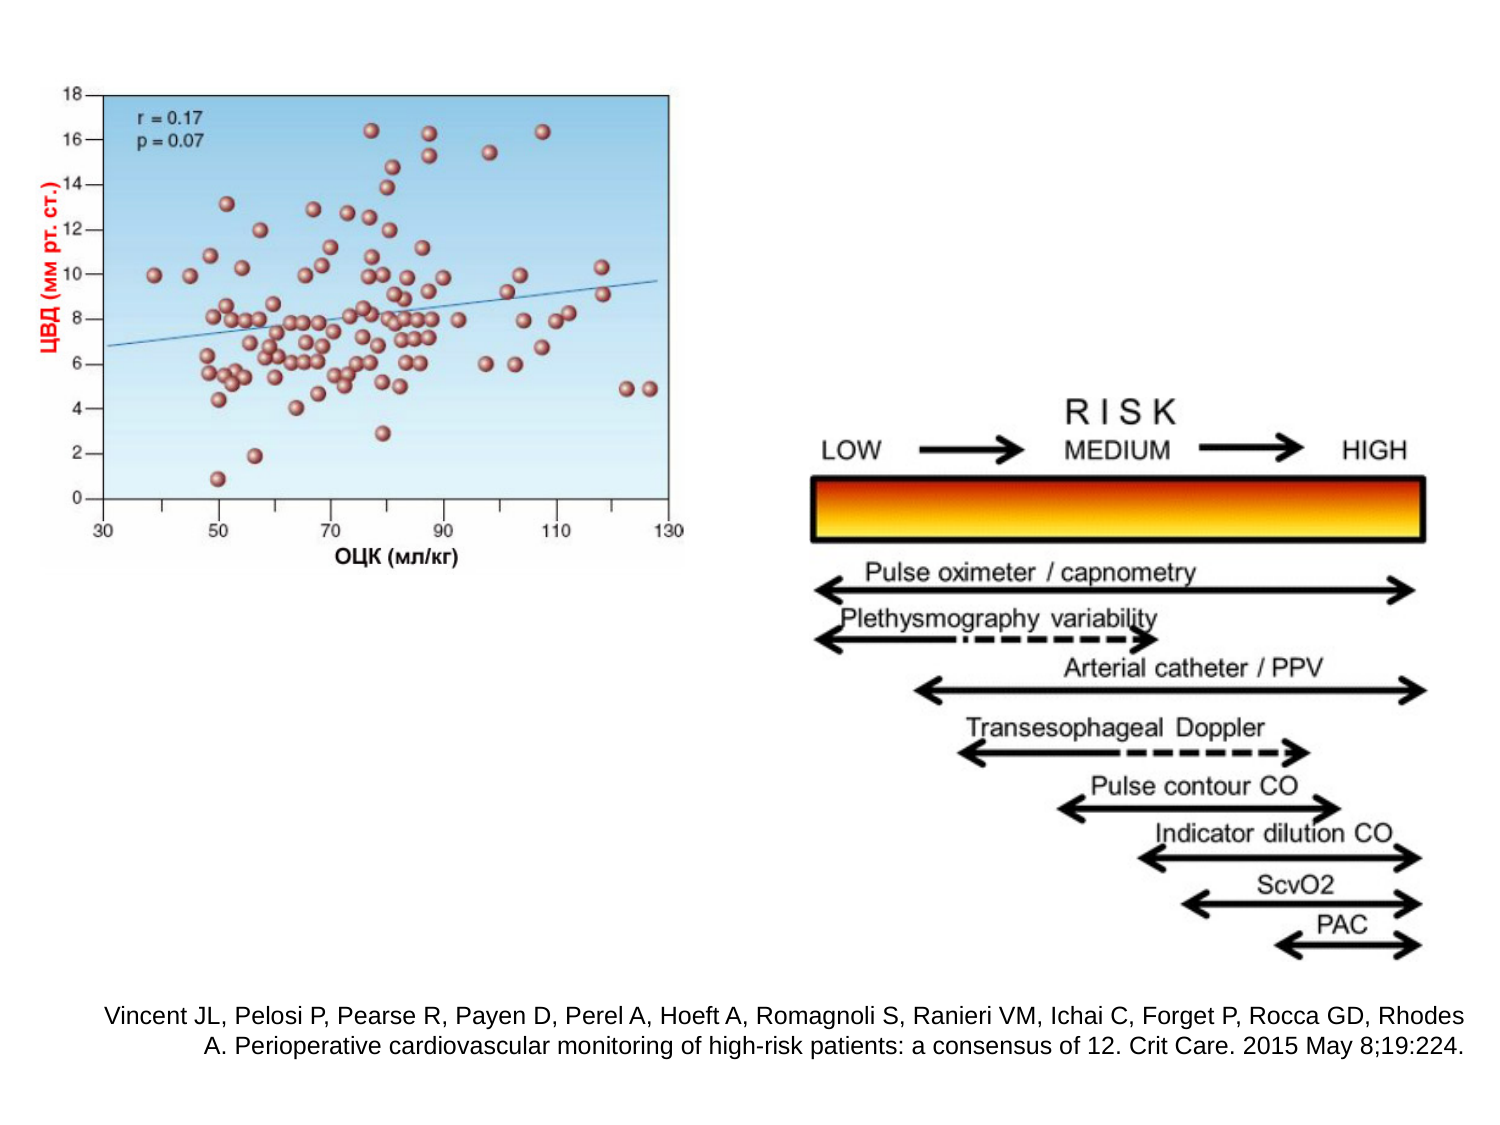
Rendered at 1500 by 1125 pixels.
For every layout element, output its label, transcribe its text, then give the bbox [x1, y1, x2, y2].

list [26, 77, 692, 575]
picture [808, 396, 1430, 963]
text_box Vincent JL, Pelosi P, Pearse R, Payen D, Perel A, Hoeft A, Romagnoli S, Ranieri VM, Ichai C, Forget P, Rocca GD, Rhodes A. Perioperative cardiovascular monitoring of high-risk patients: a consensus of 12. Crit Care. 2015 May 8;19:224. [76, 992, 1483, 1067]
